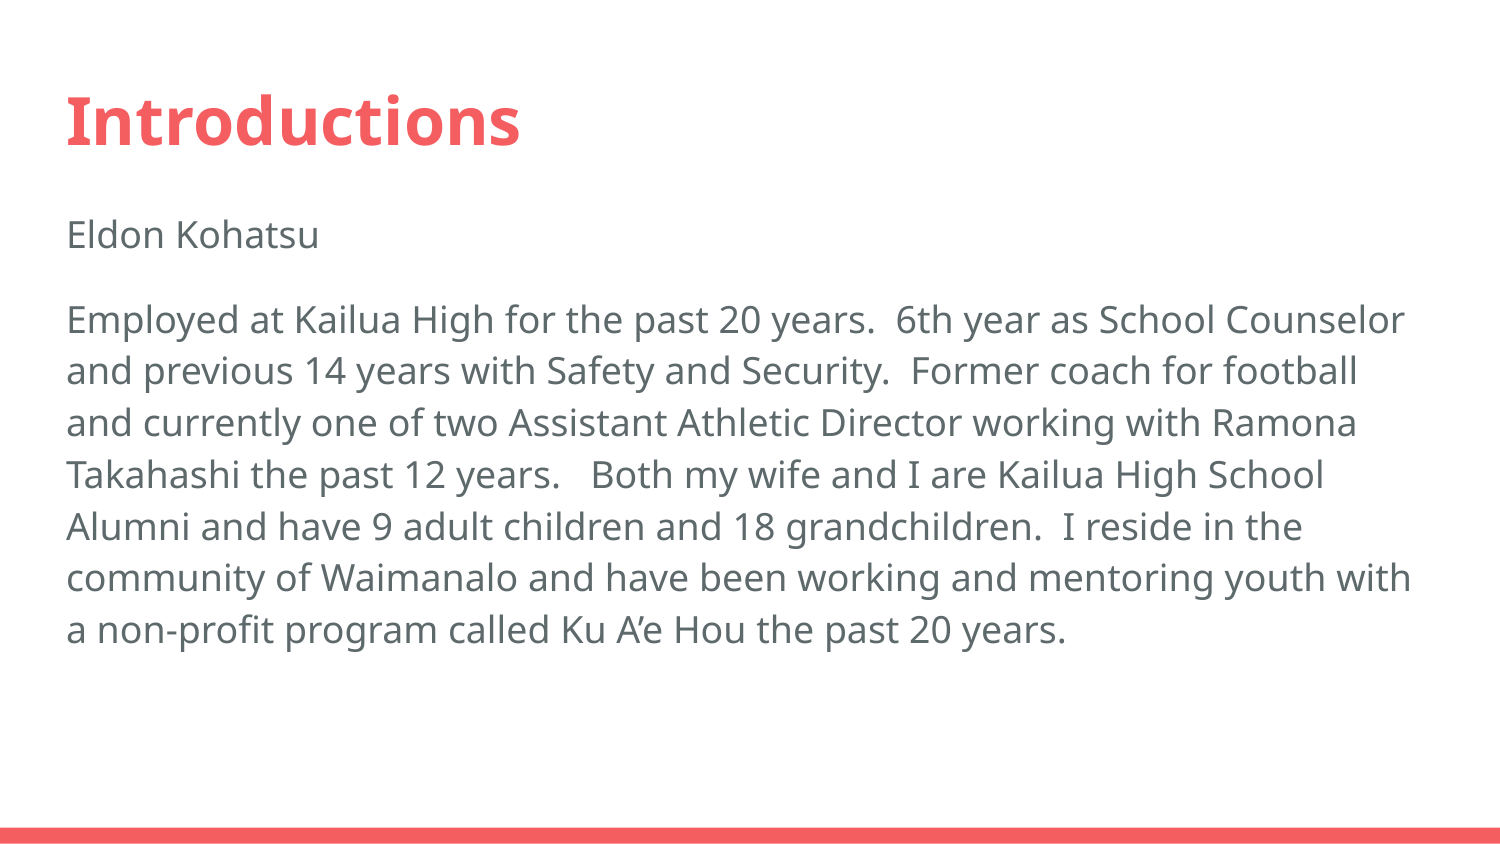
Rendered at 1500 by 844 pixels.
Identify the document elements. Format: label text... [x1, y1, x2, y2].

list Eldon Kohatsu Employed at Kailua High for the past 20 years. 6th year as School Counselor and previous 14 years with Safety and Security. Former coach for football and currently one of two Assistant Athletic Director working with Ramona Takahashi the past 12 years. Both my wife and I are Kailua High School Alumni and have 9 adult children and 18 grandchildren. I reside in the community of Waimanalo and have been working and mentoring youth with a non-profit program called Ku A’e Hou the past 20 years. [51, 189, 1449, 750]
title Introductions [51, 64, 1449, 167]
